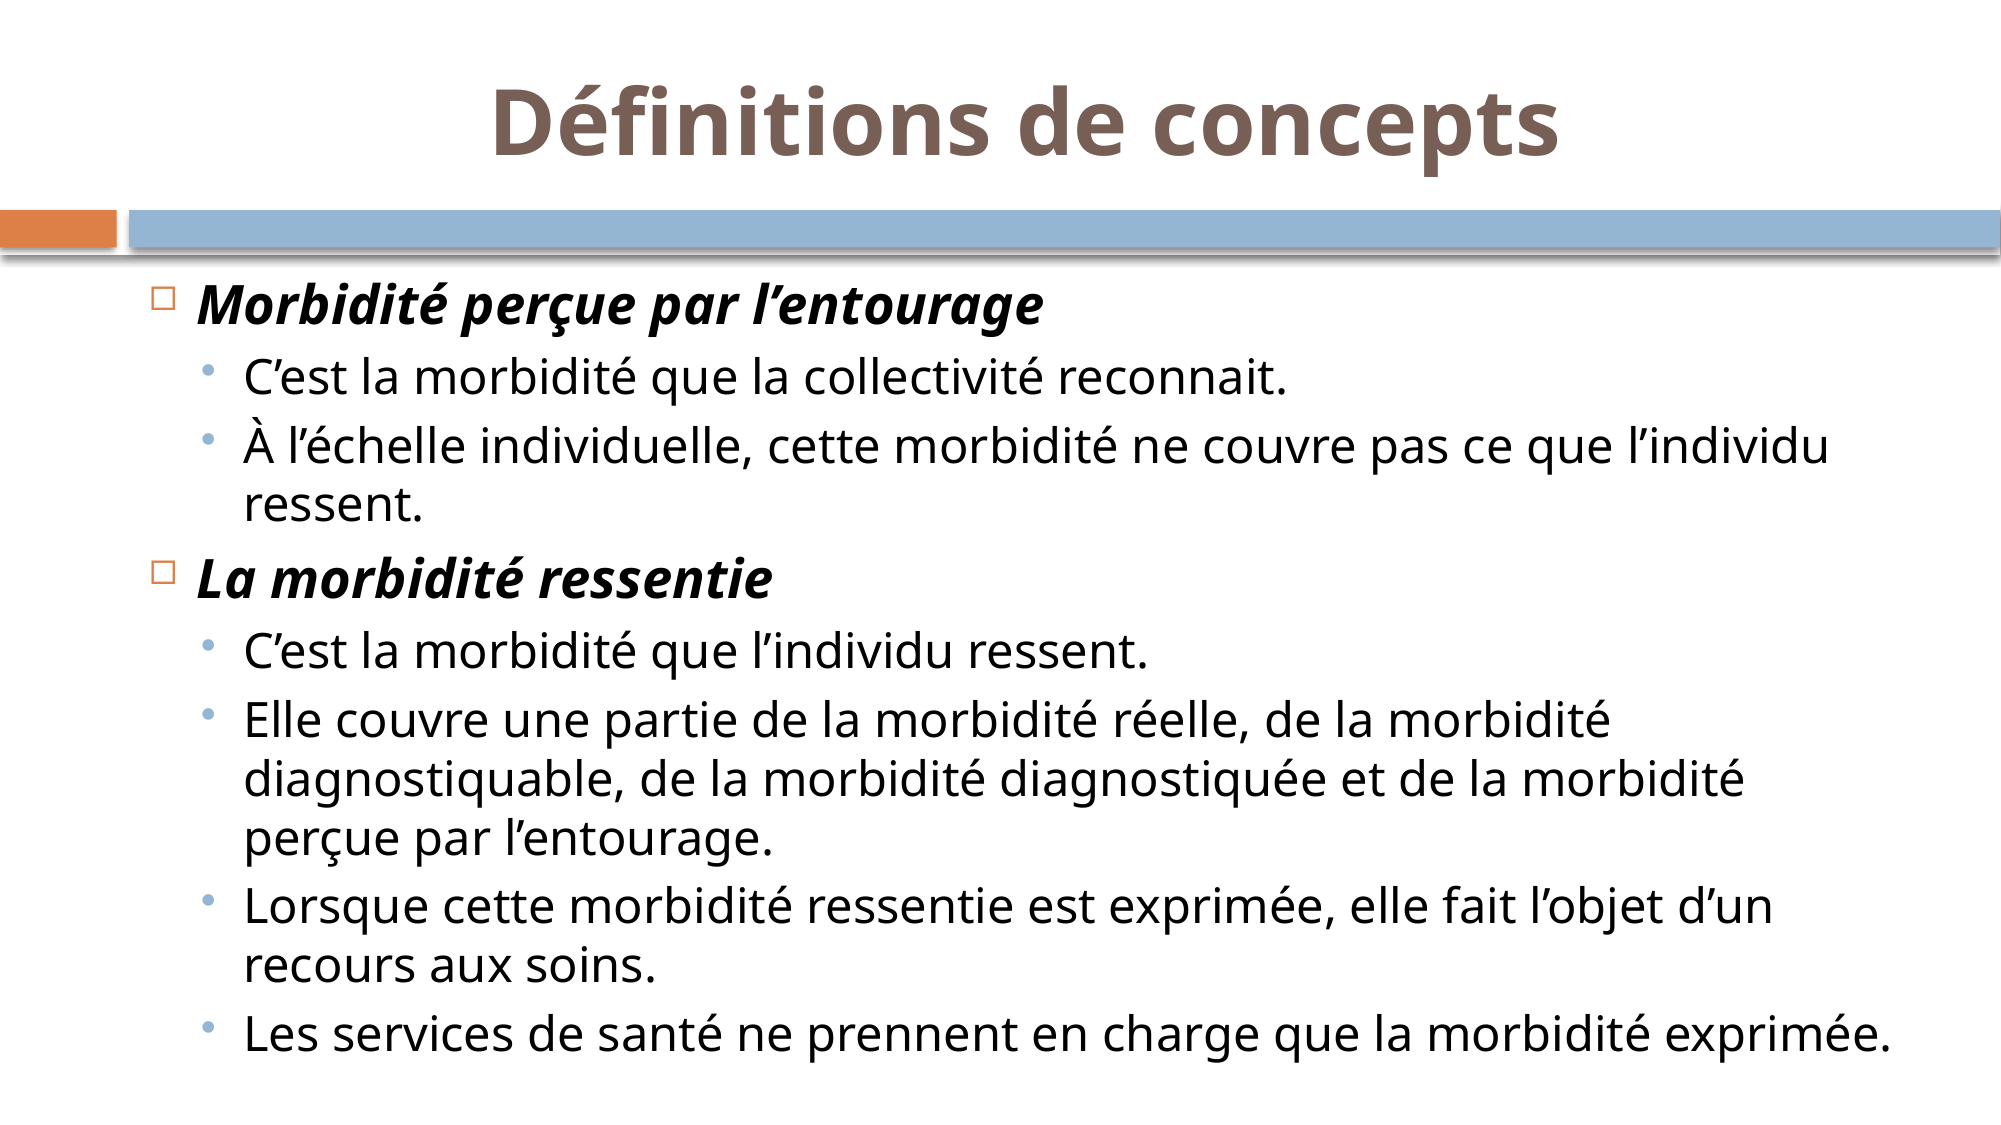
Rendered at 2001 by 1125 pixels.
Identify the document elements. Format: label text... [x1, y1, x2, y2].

list Morbidité perçue par l’entourage C’est la morbidité que la collectivité reconnait. À l’échelle individuelle, cette morbidité ne couvre pas ce que l’individu ressent. La morbidité ressentie C’est la morbidité que l’individu ressent. Elle couvre une partie de la morbidité réelle, de la morbidité diagnostiquable, de la morbidité diagnostiquée et de la morbidité perçue par l’entourage. Lorsque cette morbidité ressentie est exprimée, elle fait l’objet d’un recours aux soins. Les services de santé ne prennent en charge que la morbidité exprimée. [133, 262, 1918, 1091]
title Définitions de concepts [133, 37, 1917, 200]
